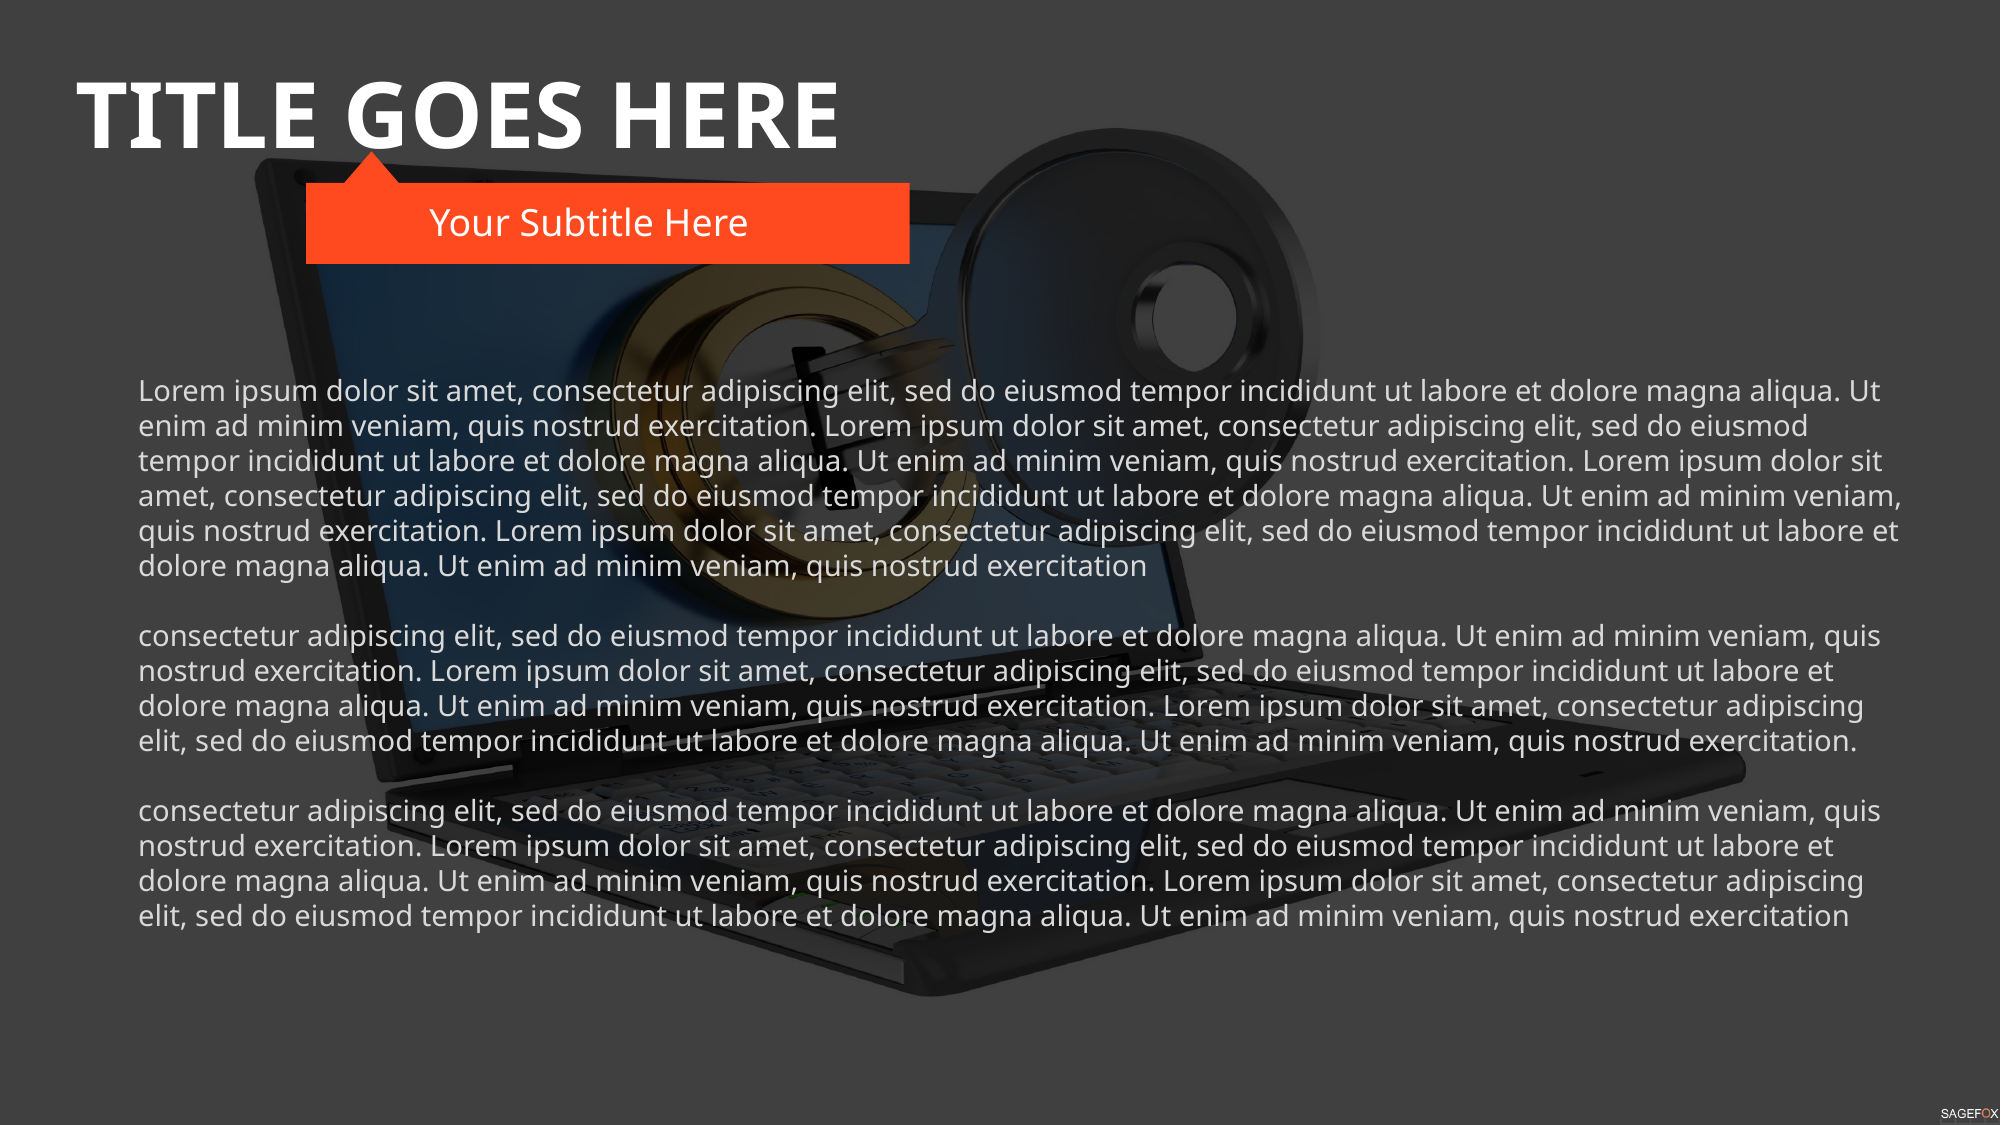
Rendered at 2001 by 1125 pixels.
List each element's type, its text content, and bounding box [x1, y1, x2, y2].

picture [0, 0, 2001, 1125]
text_box TITLE GOES HERE [60, 49, 965, 175]
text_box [306, 151, 910, 264]
text_box Lorem ipsum dolor sit amet, consectetur adipiscing elit, sed do eiusmod tempor incididunt ut labore et dolore magna aliqua. Ut enim ad minim veniam, quis nostrud exercitation. Lorem ipsum dolor sit amet, consectetur adipiscing elit, sed do eiusmod tempor incididunt ut labore et dolore magna aliqua. Ut enim ad minim veniam, quis nostrud exercitation. Lorem ipsum dolor sit amet, consectetur adipiscing elit, sed do eiusmod tempor incididunt ut labore et dolore magna aliqua. Ut enim ad minim veniam, quis nostrud exercitation. Lorem ipsum dolor sit amet, consectetur adipiscing elit, sed do eiusmod tempor incididunt ut labore et dolore magna aliqua. Ut enim ad minim veniam, quis nostrud exercitation consectetur adipiscing elit, sed do eiusmod tempor incididunt ut labore et dolore magna aliqua. Ut enim ad minim veniam, quis nostrud exercitation. Lorem ipsum dolor sit amet, consectetur adipiscing elit, sed do eiusmod tempor incididunt ut labore et dolore magna aliqua. Ut enim ad minim veniam, quis nostrud exercitation. Lorem ipsum dolor sit amet, consectetur adipiscing elit, sed do eiusmod tempor incididunt ut labore et dolore magna aliqua. Ut enim ad minim veniam, quis nostrud exercitation. consectetur adipiscing elit, sed do eiusmod tempor incididunt ut labore et dolore magna aliqua. Ut enim ad minim veniam, quis nostrud exercitation. Lorem ipsum dolor sit amet, consectetur adipiscing elit, sed do eiusmod tempor incididunt ut labore et dolore magna aliqua. Ut enim ad minim veniam, quis nostrud exercitation. Lorem ipsum dolor sit amet, consectetur adipiscing elit, sed do eiusmod tempor incididunt ut labore et dolore magna aliqua. Ut enim ad minim veniam, quis nostrud exercitation [123, 365, 1930, 940]
